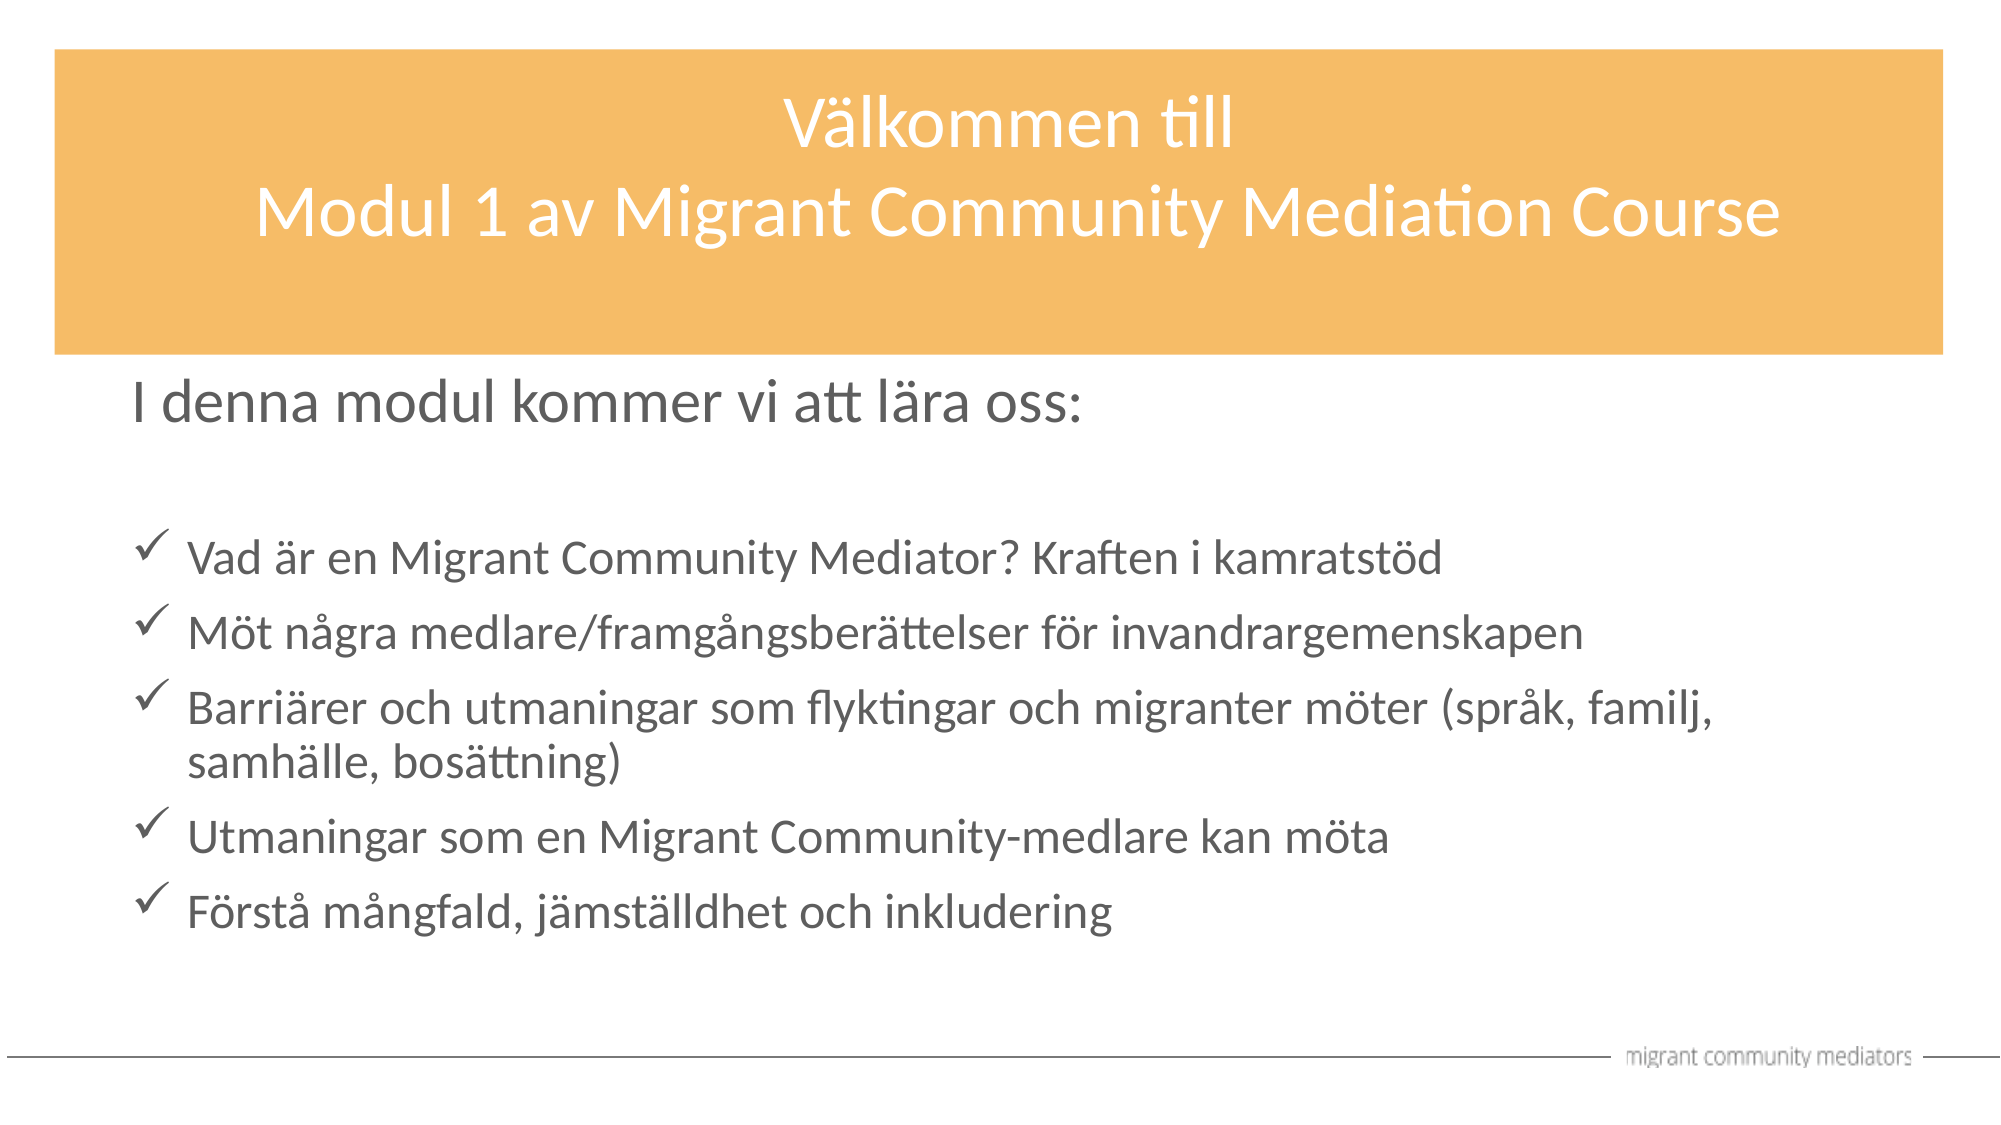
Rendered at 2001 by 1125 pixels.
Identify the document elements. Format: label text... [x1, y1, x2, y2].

list I denna modul kommer vi att lära oss: Vad är en Migrant Community Mediator? Kraften i kamratstöd Möt några medlare/framgångsberättelser för invandrargemenskapen Barriärer och utmaningar som flyktingar och migranter möter (språk, familj, samhälle, bosättning) Utmaningar som en Migrant Community-medlare kan möta Förstå mångfald, jämställdhet och inkludering [116, 361, 1862, 1068]
list Välkommen till Modul 1 av Migrant Community Mediation Course [128, 86, 1910, 336]
